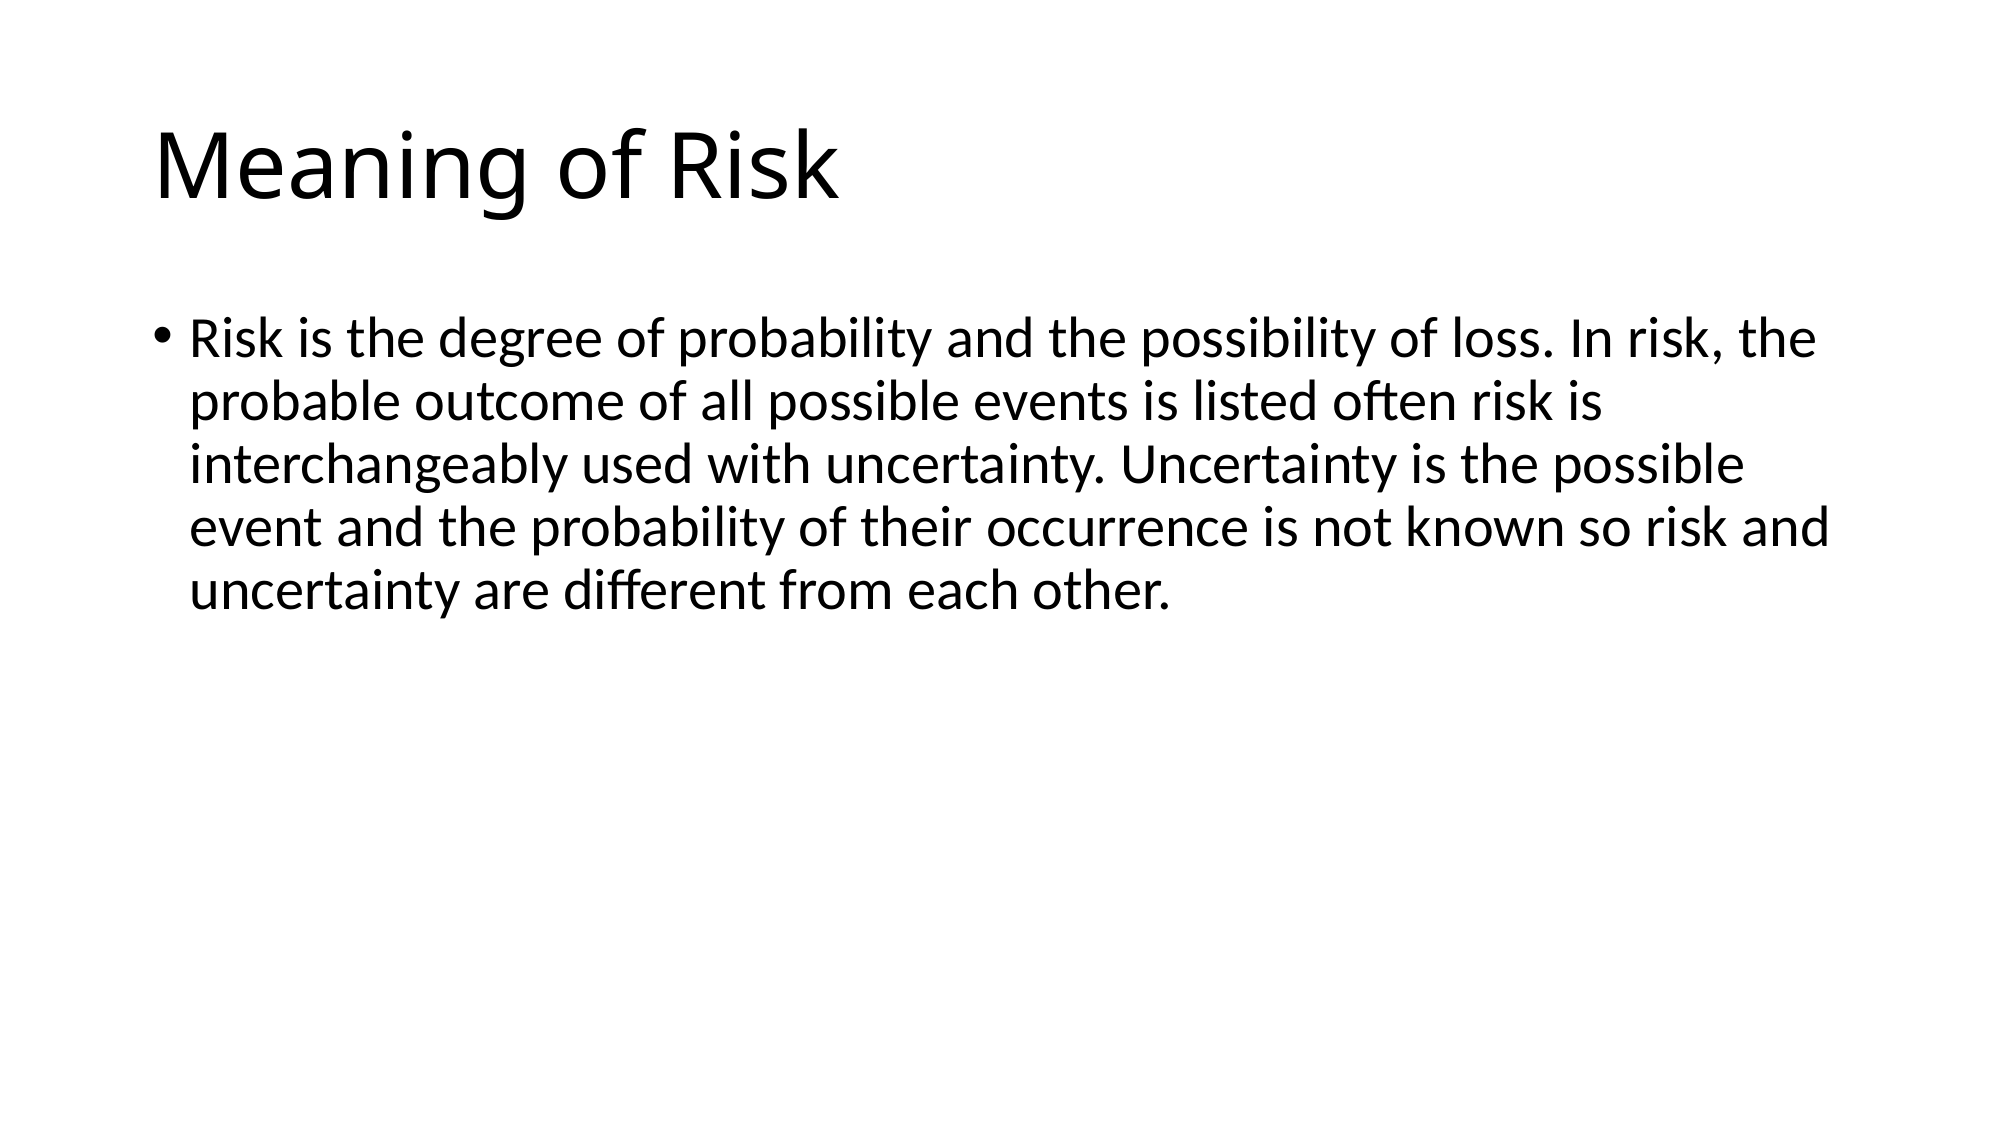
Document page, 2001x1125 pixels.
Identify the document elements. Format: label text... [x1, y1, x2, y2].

title Meaning of Risk [137, 59, 1863, 278]
list Risk is the degree of probability and the possibility of loss. In risk, the probable outcome of all possible events is listed often risk is interchangeably used with uncertainty. Uncertainty is the possible event and the probability of their occurrence is not known so risk and uncertainty are different from each other. [137, 299, 1863, 1014]
